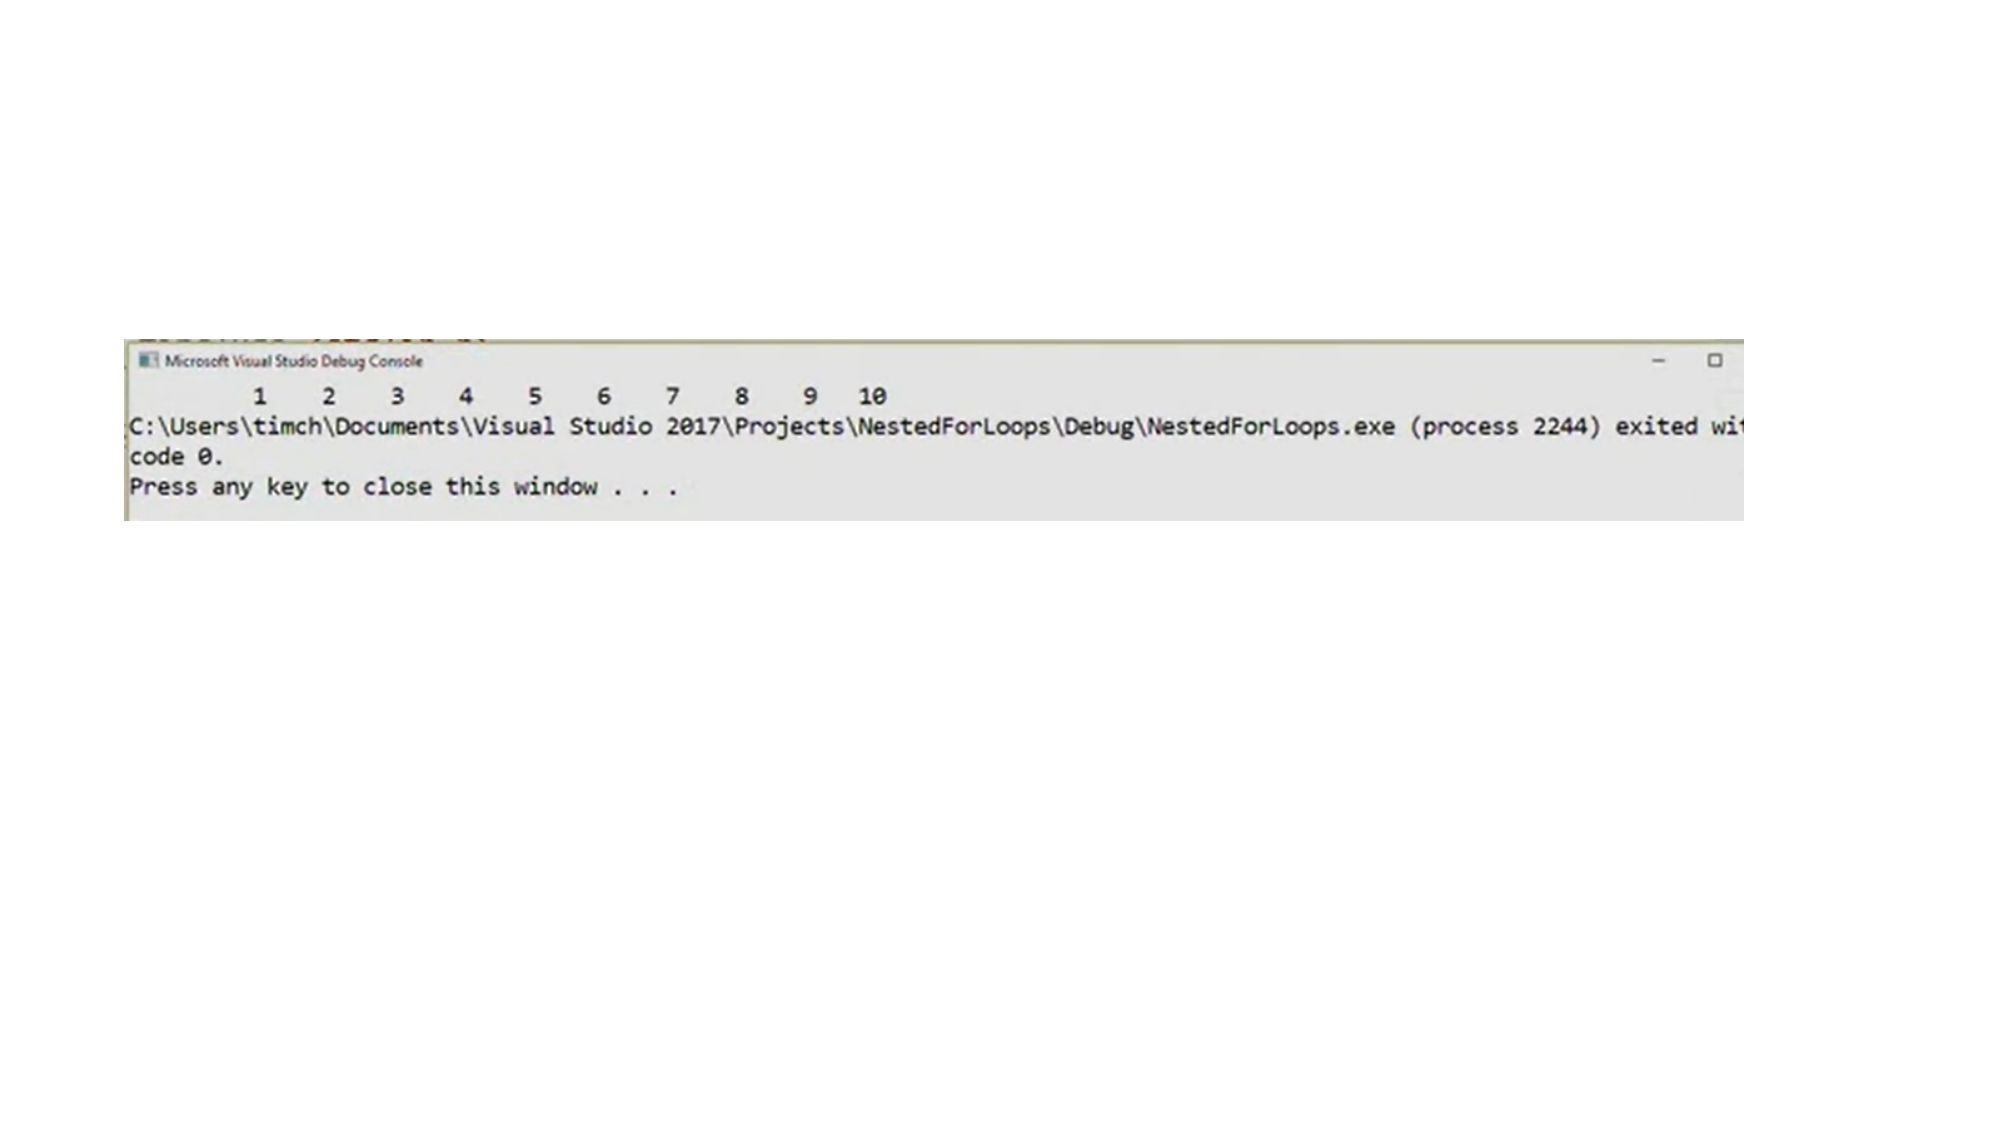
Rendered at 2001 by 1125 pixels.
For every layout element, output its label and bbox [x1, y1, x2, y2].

picture [124, 339, 1744, 521]
